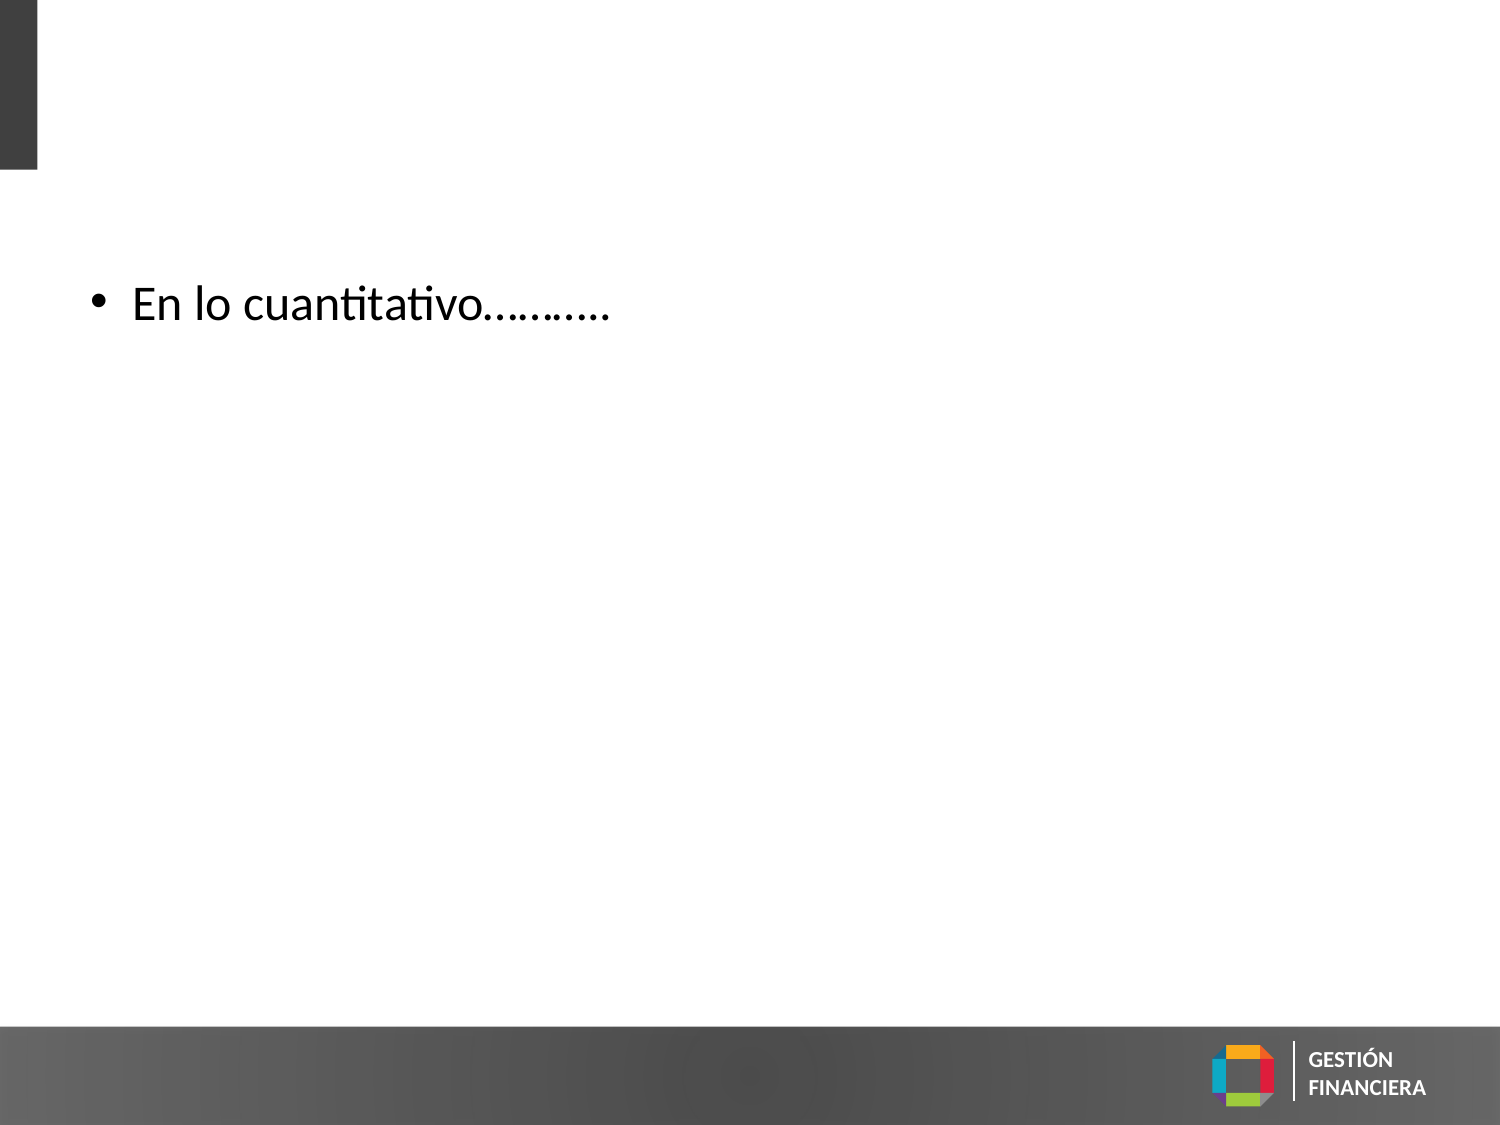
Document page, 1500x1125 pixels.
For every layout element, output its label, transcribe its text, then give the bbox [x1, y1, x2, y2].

list En lo cuantitativo……….. [75, 262, 1425, 1005]
